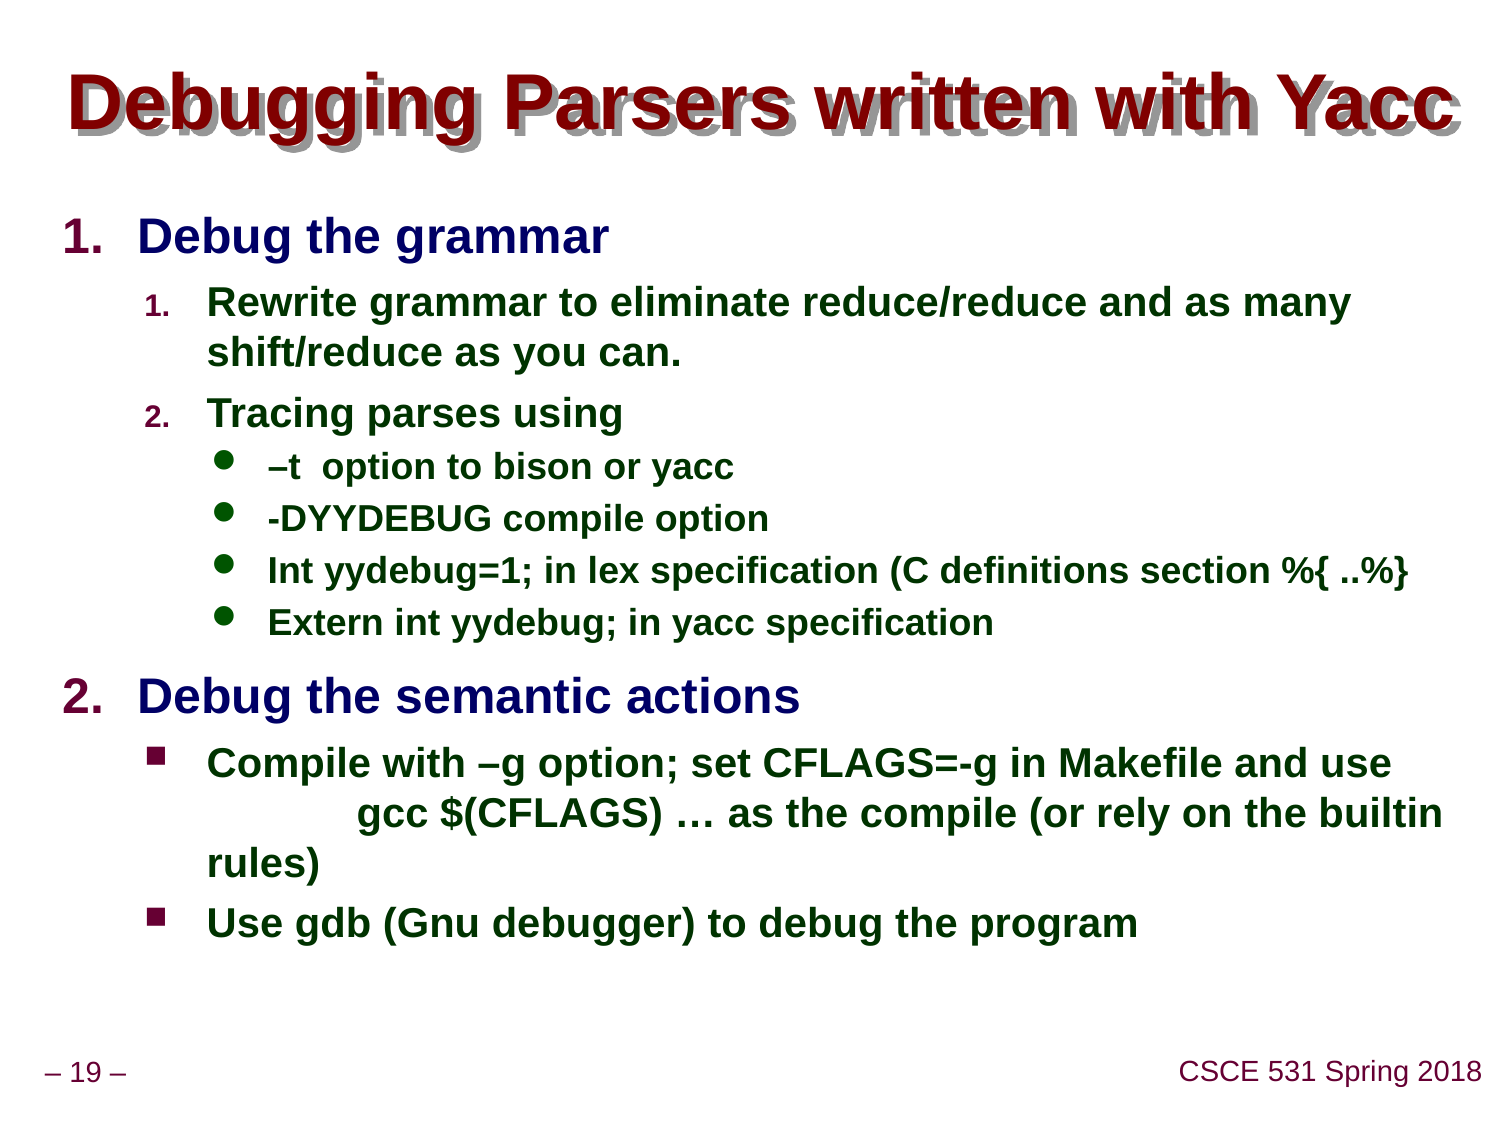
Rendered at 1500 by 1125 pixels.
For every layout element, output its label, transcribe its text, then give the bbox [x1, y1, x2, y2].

list Debug the grammar Rewrite grammar to eliminate reduce/reduce and as many shift/reduce as you can. Tracing parses using –t option to bison or yacc -DYYDEBUG compile option Int yydebug=1; in lex specification (C definitions section %{ ..%} Extern int yydebug; in yacc specification Debug the semantic actions Compile with –g option; set CFLAGS=-g in Makefile and use gcc $(CFLAGS) … as the compile (or rely on the builtin rules) Use gdb (Gnu debugger) to debug the program [47, 200, 1500, 1058]
title Debugging Parsers written with Yacc [66, 40, 1497, 169]
